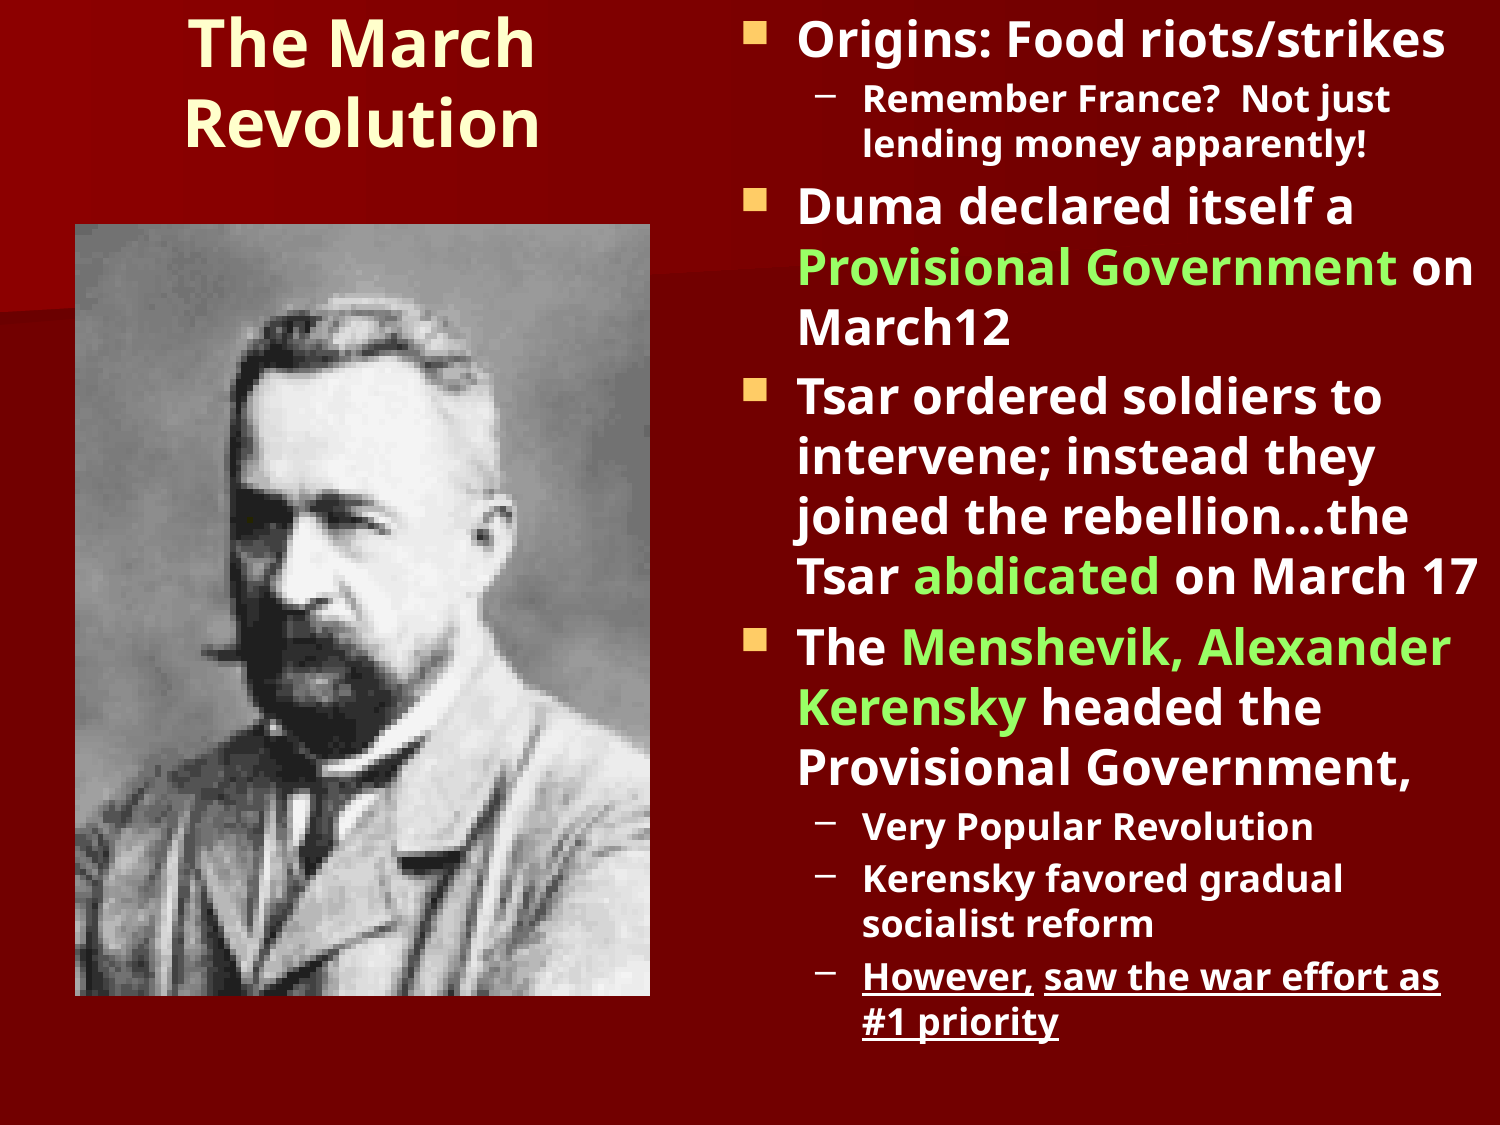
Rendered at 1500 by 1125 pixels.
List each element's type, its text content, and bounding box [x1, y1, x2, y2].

picture [74, 224, 651, 996]
list Origins: Food riots/strikes Remember France? Not just lending money apparently! Duma declared itself a Provisional Government on March12 Tsar ordered soldiers to intervene; instead they joined the rebellion…the Tsar abdicated on March 17 The Menshevik, Alexander Kerensky headed the Provisional Government, Very Popular Revolution Kerensky favored gradual socialist reform However, saw the war effort as #1 priority [724, 0, 1500, 1125]
title The March Revolution [0, 0, 724, 163]
